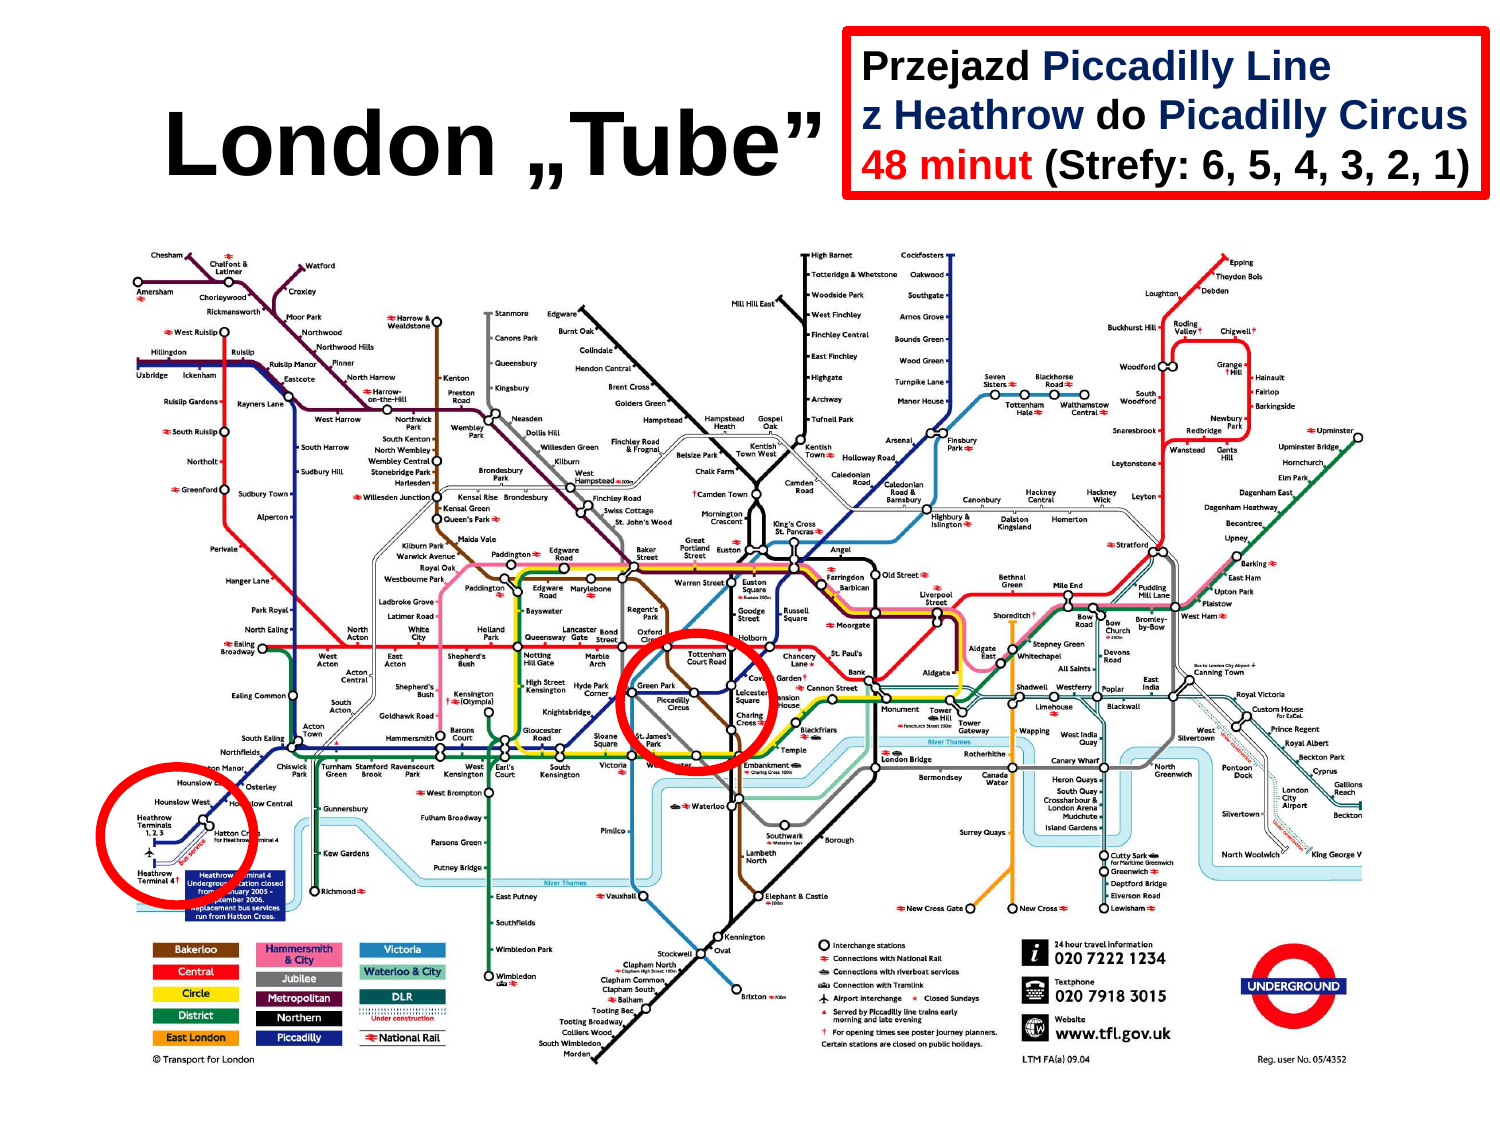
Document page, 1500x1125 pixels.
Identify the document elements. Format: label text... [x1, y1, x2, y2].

text_box [98, 788, 118, 884]
text_box Przejazd Piccadilly Line z Heathrow do Picadilly Circus 48 minut (Strefy: 6, 5, 4, 3, 2, 1) [846, 30, 1486, 196]
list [123, 234, 1377, 1081]
title London „Tube” [41, 45, 951, 233]
